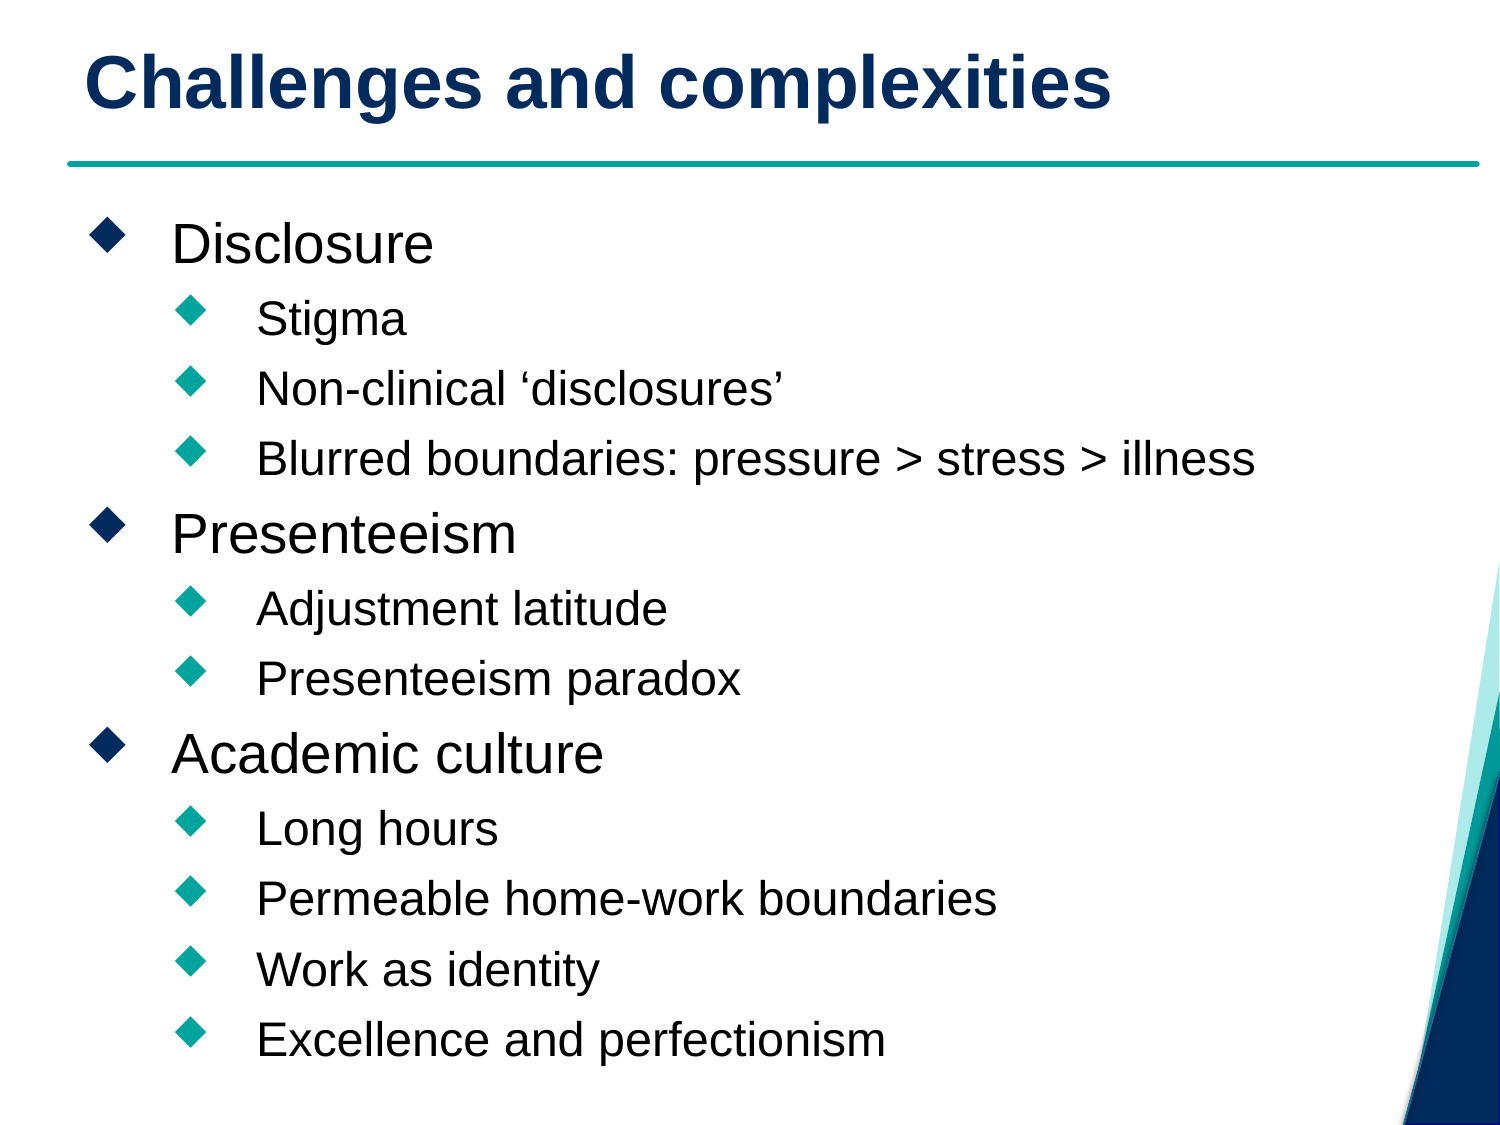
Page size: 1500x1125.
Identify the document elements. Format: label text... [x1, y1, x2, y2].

title Challenges and complexities [70, 0, 1477, 164]
list Disclosure Stigma Non-clinical ‘disclosures’ Blurred boundaries: pressure > stress > illness Presenteeism Adjustment latitude Presenteeism paradox Academic culture Long hours Permeable home-work boundaries Work as identity Excellence and perfectionism [70, 199, 1407, 1075]
